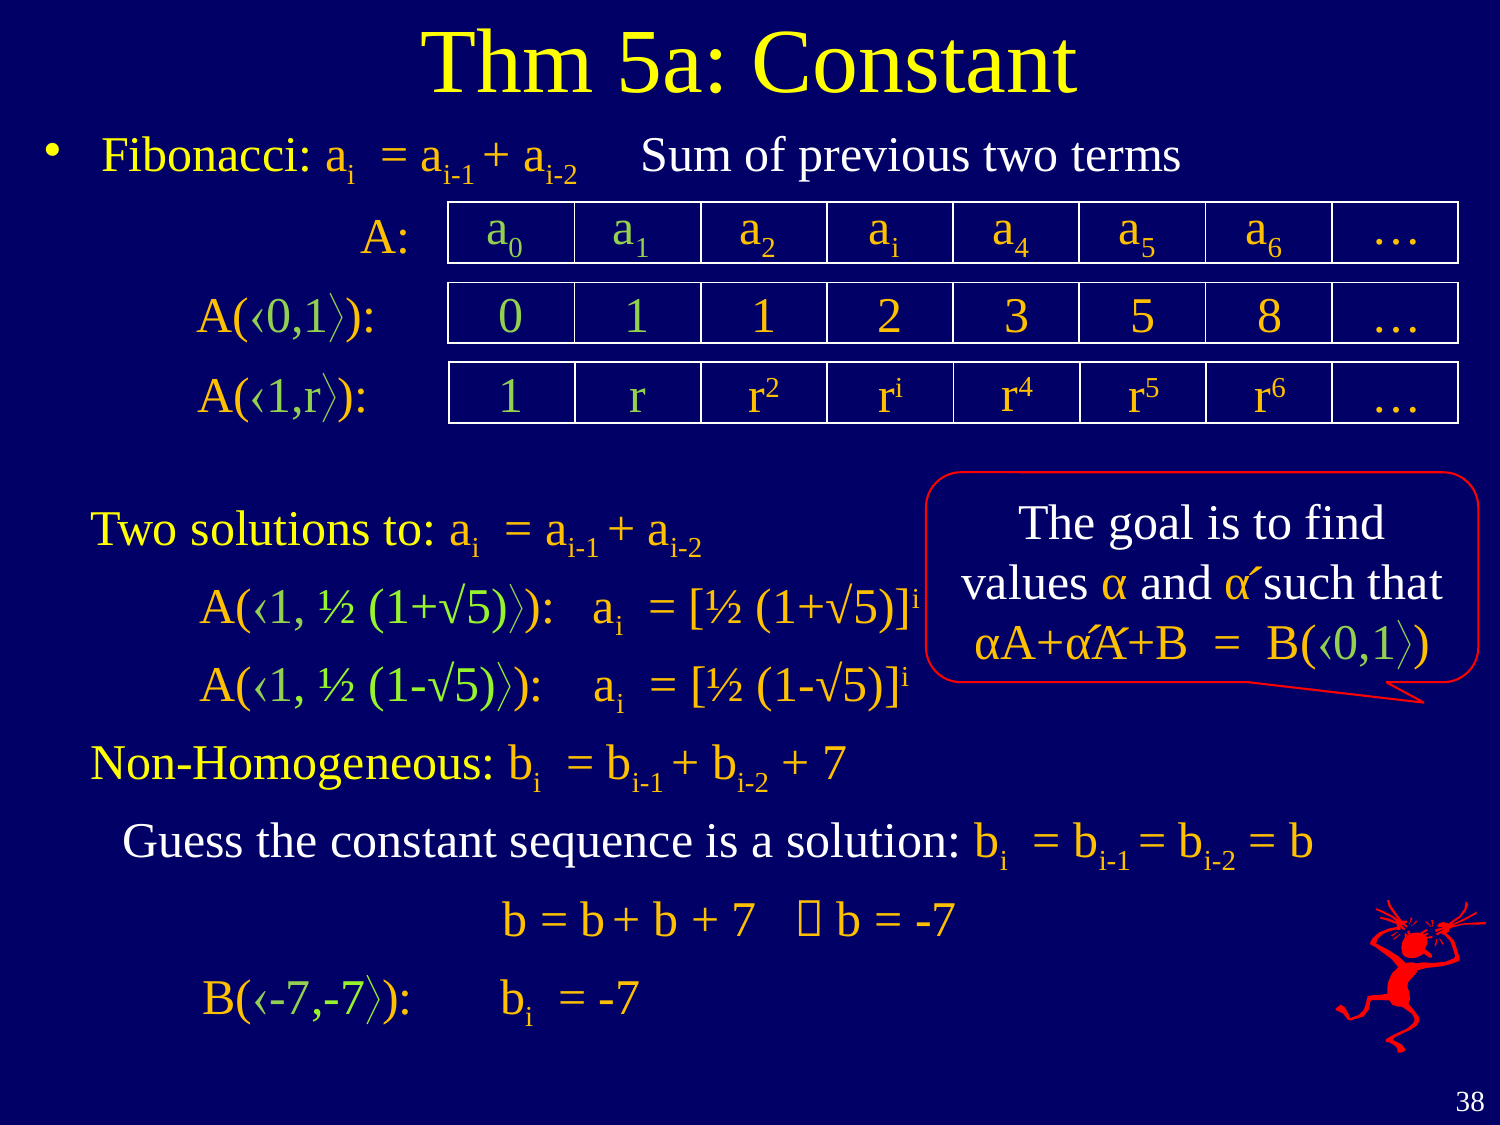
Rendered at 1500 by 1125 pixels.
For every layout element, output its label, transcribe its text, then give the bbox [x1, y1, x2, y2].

text_box a0 [459, 201, 572, 271]
text_box Two solutions to: ai = ai-1 + ai-2 A(1, ½ (1+√5)): ai = [½ (1+√5)]i A(1, ½ (1-√5)): ai = [½ (1-√5)]i Non-Homogeneous: bi = bi-1 + bi-2 + 7 Guess the constant sequence is a solution: bi = bi-1 = bi-2 = b b = b + b + 7  b = -7 B(-7,-7): bi = -7 [74, 487, 1500, 1100]
title Thm 5a: Constant [112, 0, 1388, 113]
text_box a1 [576, 201, 699, 271]
text_box 1 [450, 360, 573, 430]
text_box ri [829, 360, 952, 430]
text_box r6 [1209, 360, 1332, 430]
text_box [1335, 899, 1487, 1053]
text_box … [1335, 359, 1458, 430]
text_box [702, 187, 1458, 264]
text_box A(1,r): [182, 359, 395, 430]
text_box A: [345, 201, 459, 271]
text_box r5 [1082, 360, 1205, 430]
text_box r [576, 360, 699, 430]
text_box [925, 471, 1479, 724]
text_box r2 [703, 360, 826, 430]
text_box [181, 274, 1458, 351]
text_box r4 [956, 360, 1079, 429]
text_box Fibonacci: ai = ai-1 + ai-2 Sum of previous two terms [29, 114, 1440, 201]
